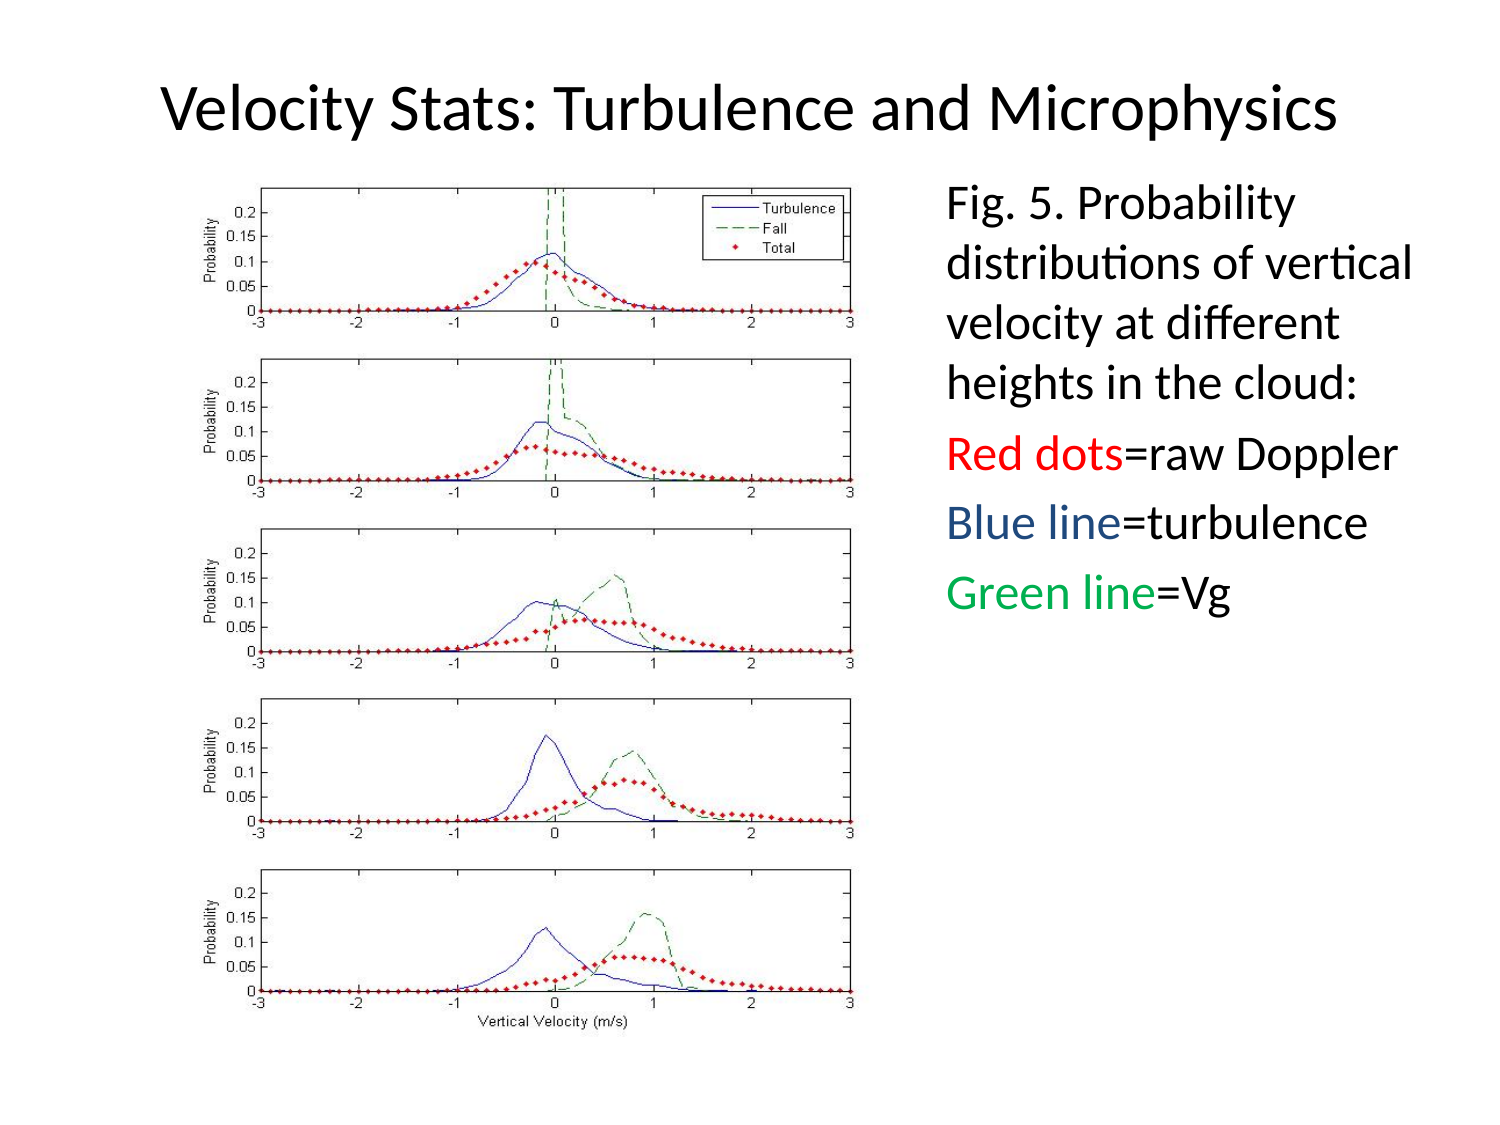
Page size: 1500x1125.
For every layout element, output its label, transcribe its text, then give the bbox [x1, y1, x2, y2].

title Velocity Stats: Turbulence and Microphysics [75, 45, 1425, 163]
list Fig. 5. Probability distributions of vertical velocity at different heights in the cloud: Red dots=raw Doppler Blue line=turbulence Green line=Vg [916, 162, 1438, 1005]
picture [162, 162, 914, 1039]
